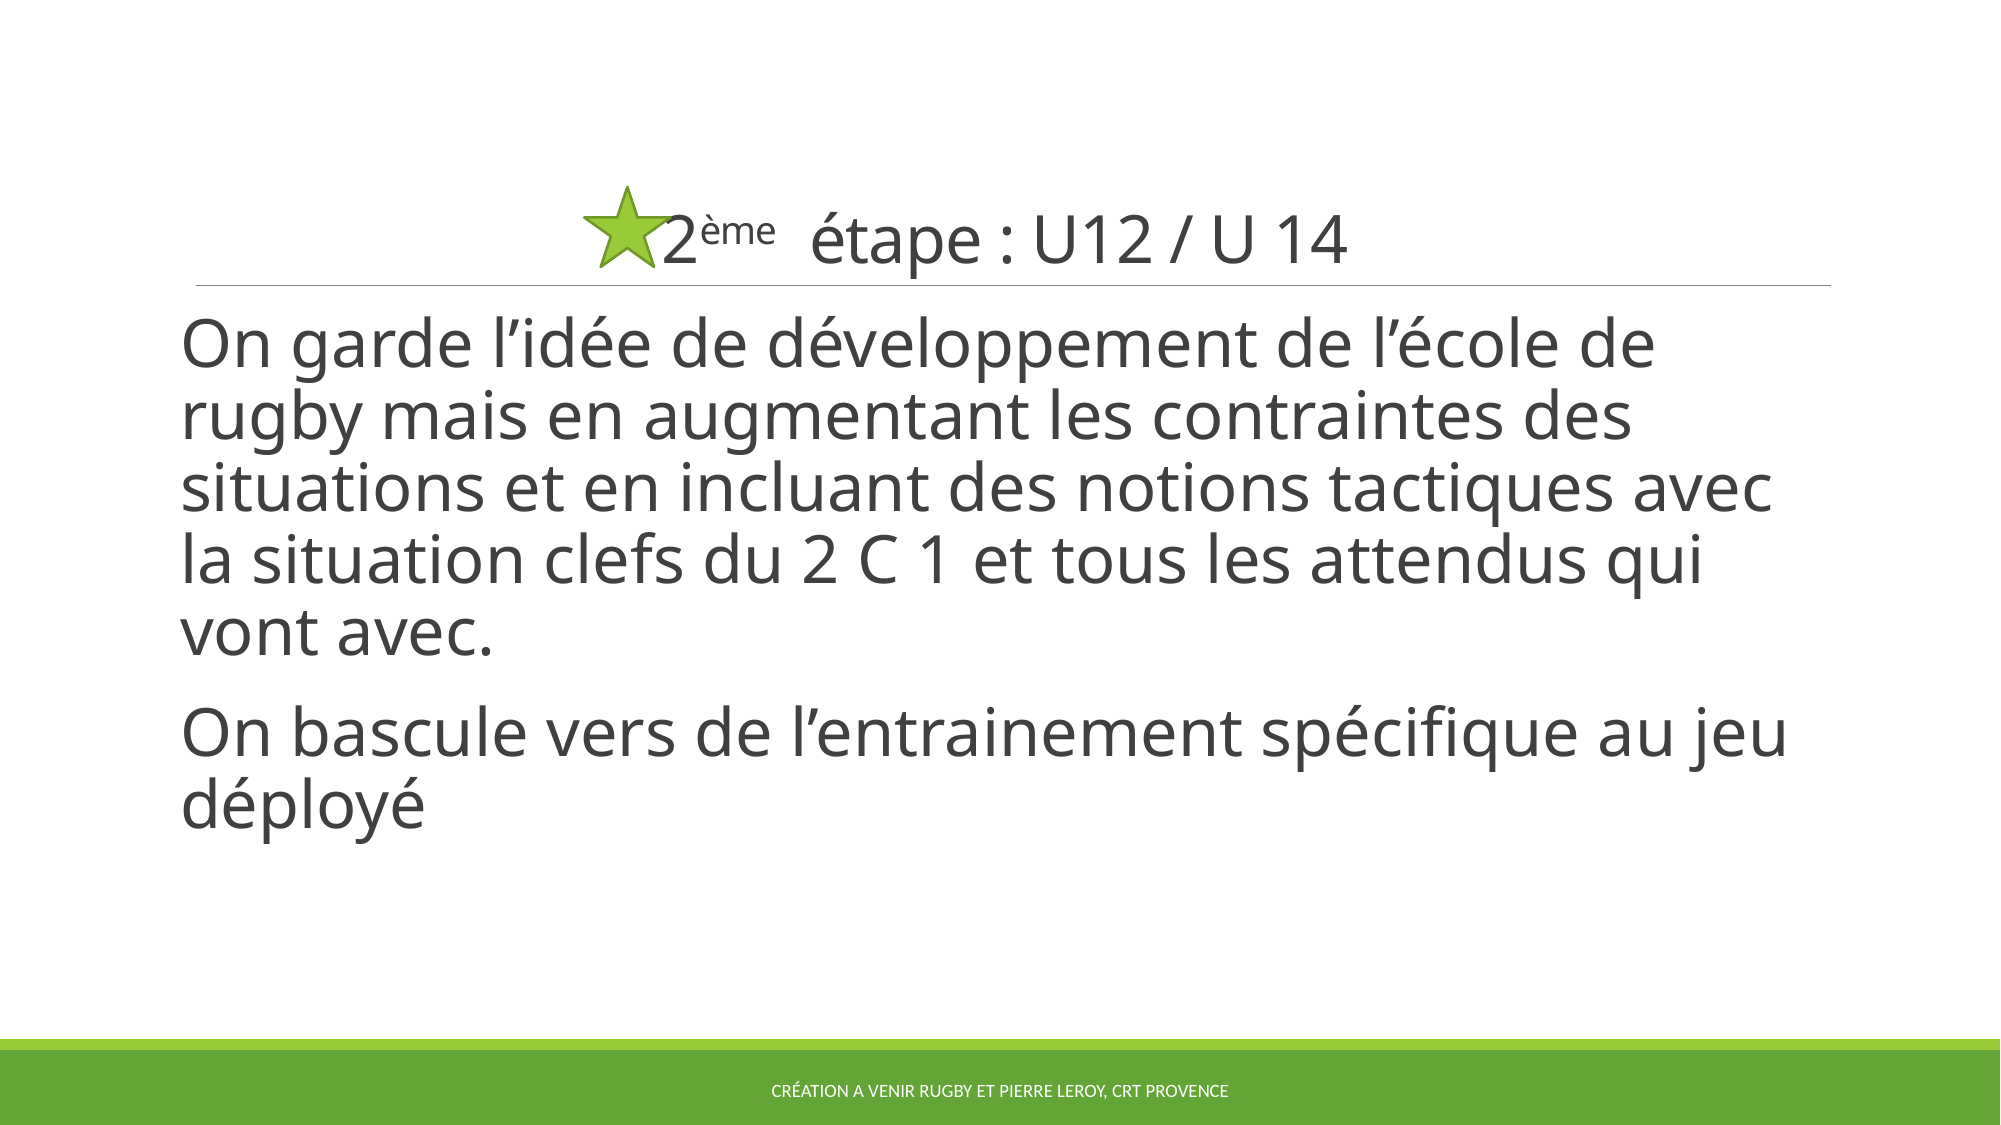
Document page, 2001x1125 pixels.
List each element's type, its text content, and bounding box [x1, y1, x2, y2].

title 2ème étape : U12 / U 14 [180, 47, 1830, 285]
list On garde l’idée de développement de l’école de rugby mais en augmentant les contraintes des situations et en incluant des notions tactiques avec la situation clefs du 2 C 1 et tous les attendus qui vont avec. On bascule vers de l’entrainement spécifique au jeu déployé [180, 302, 1830, 963]
text_box [582, 185, 672, 268]
footer Création A Venir Rugby et Pierre Leroy, CRT Provence [604, 1059, 1396, 1120]
